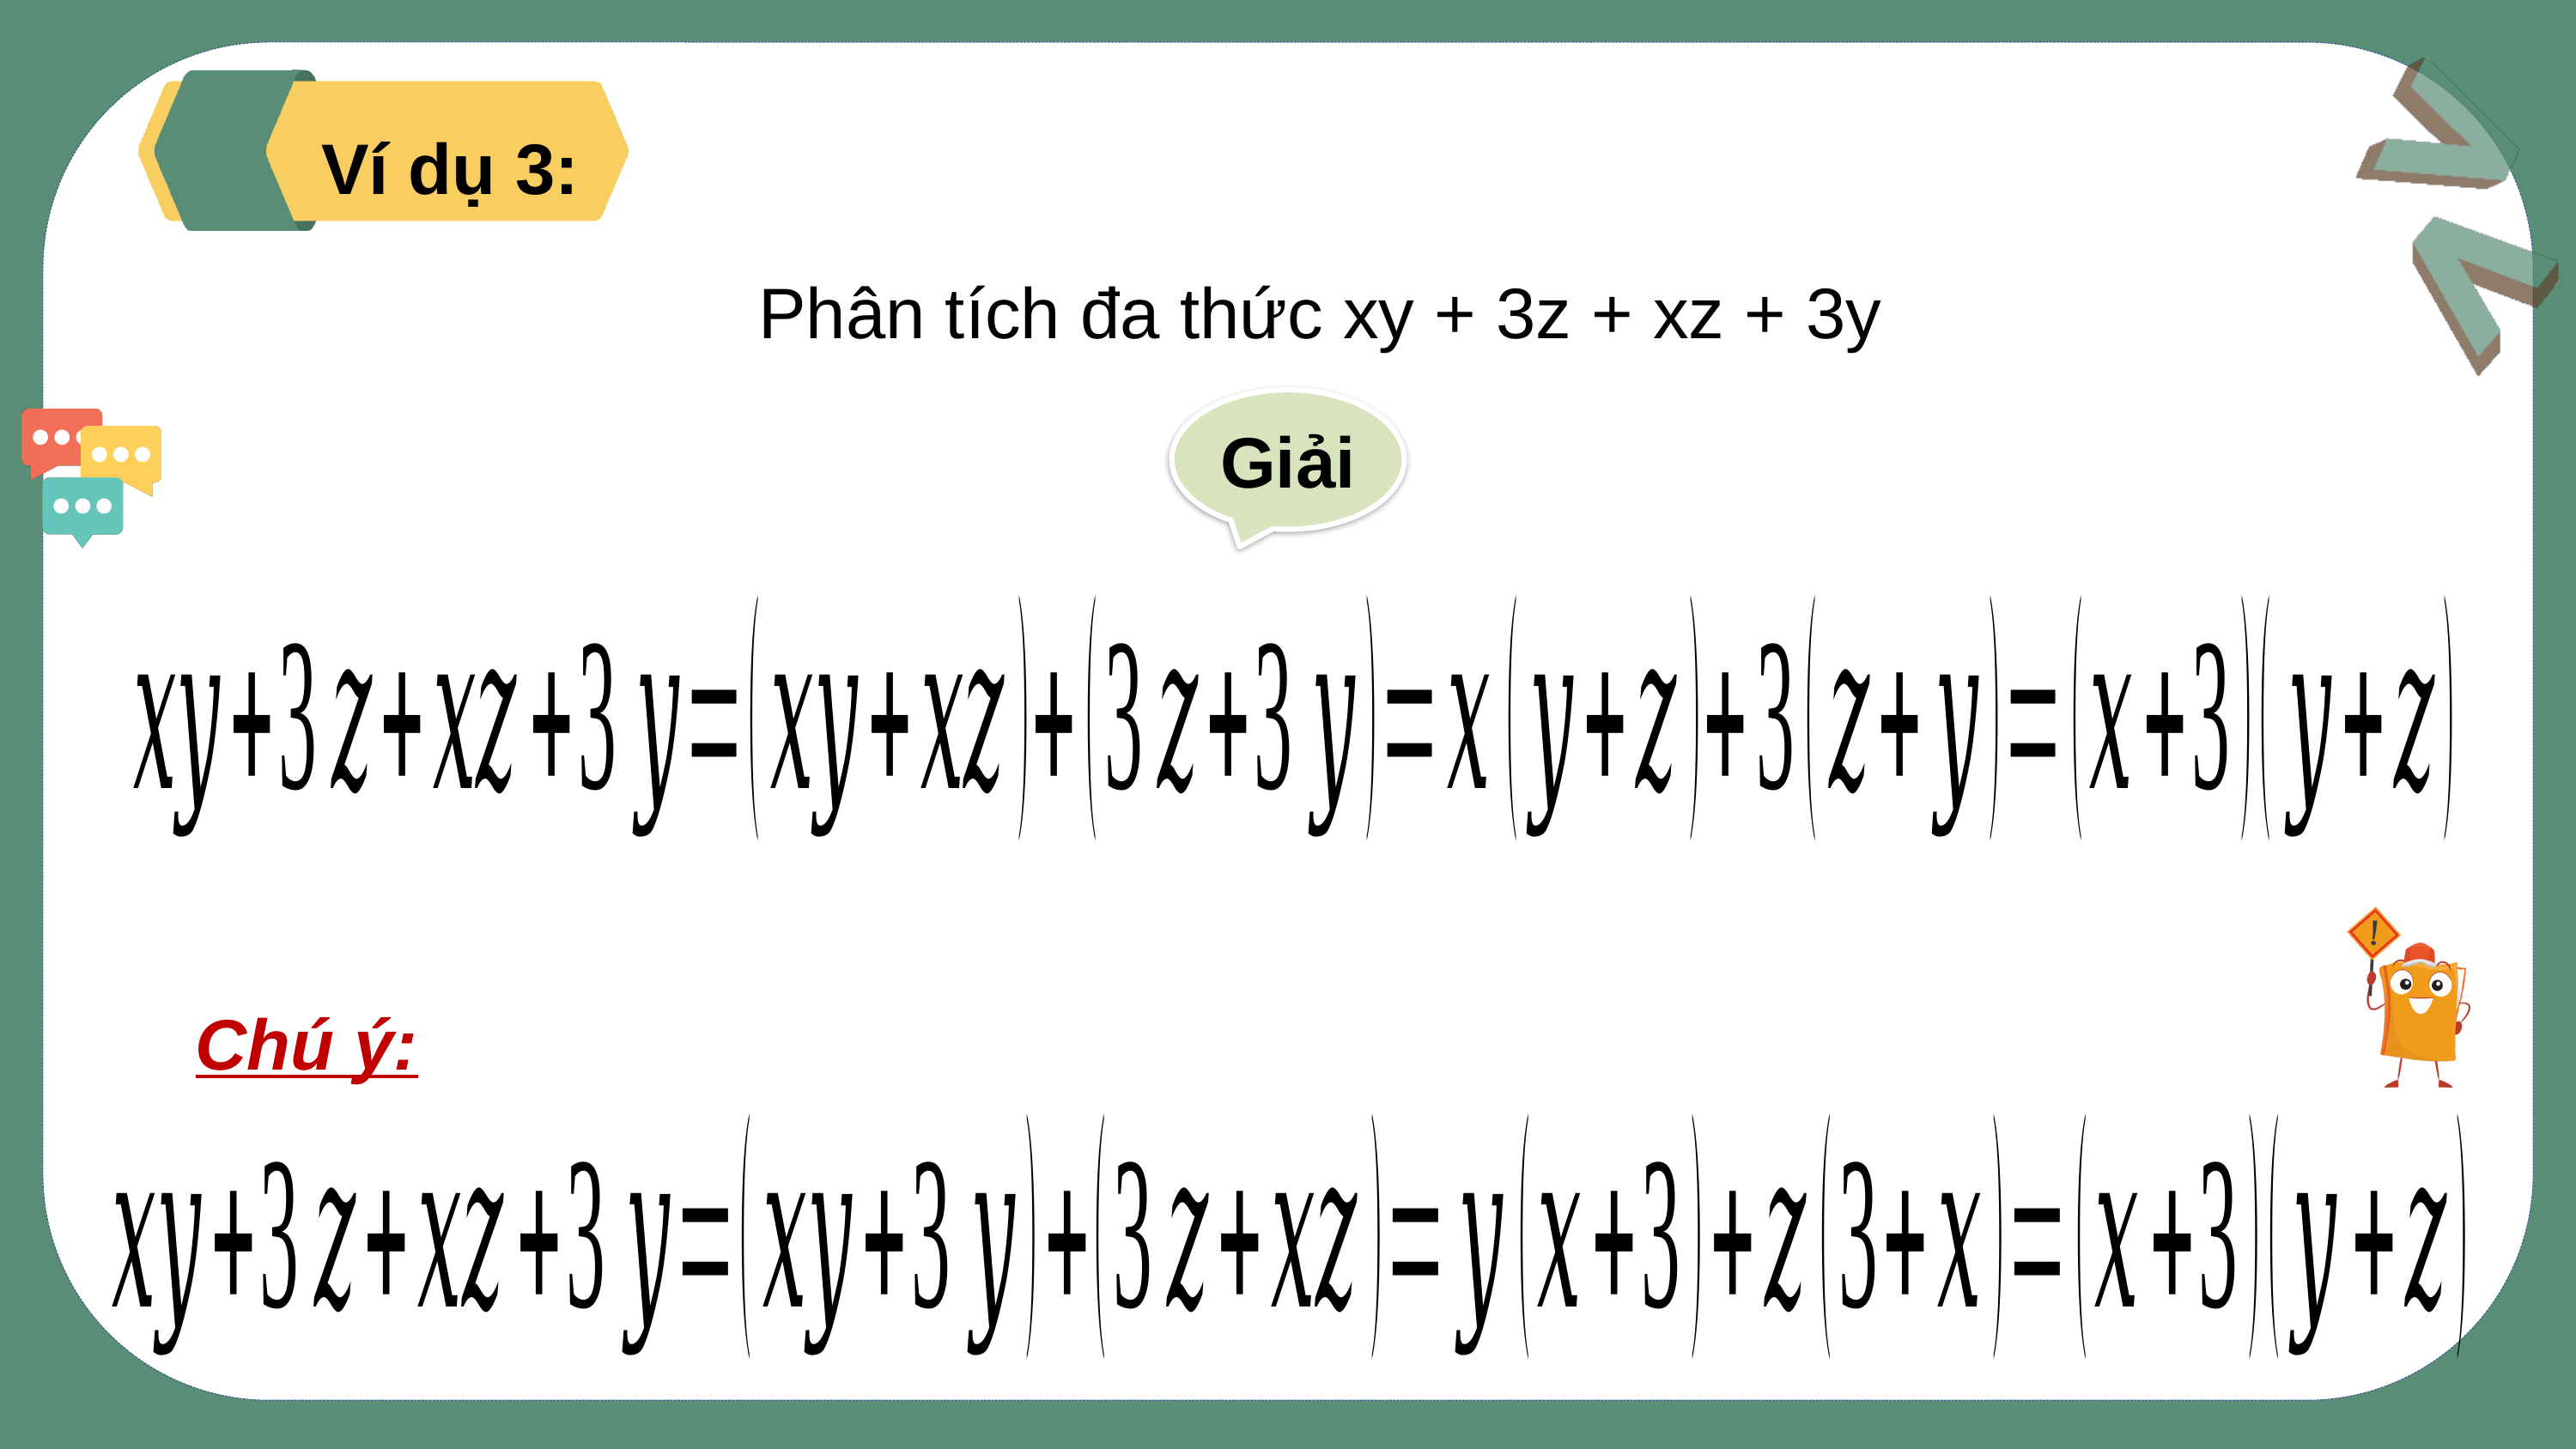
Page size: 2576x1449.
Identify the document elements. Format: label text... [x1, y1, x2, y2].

text_box [161, 39, 2409, 218]
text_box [137, 69, 629, 231]
text_box Giải [1169, 386, 1407, 549]
picture [2332, 97, 2576, 339]
text_box [40, 86, 2536, 1403]
picture [2347, 906, 2470, 1088]
picture [21, 409, 161, 549]
text_box Chú ý: [183, 949, 431, 1091]
text_box Phân tích đa thức xy + 3z + xz + 3y [278, 218, 2450, 360]
